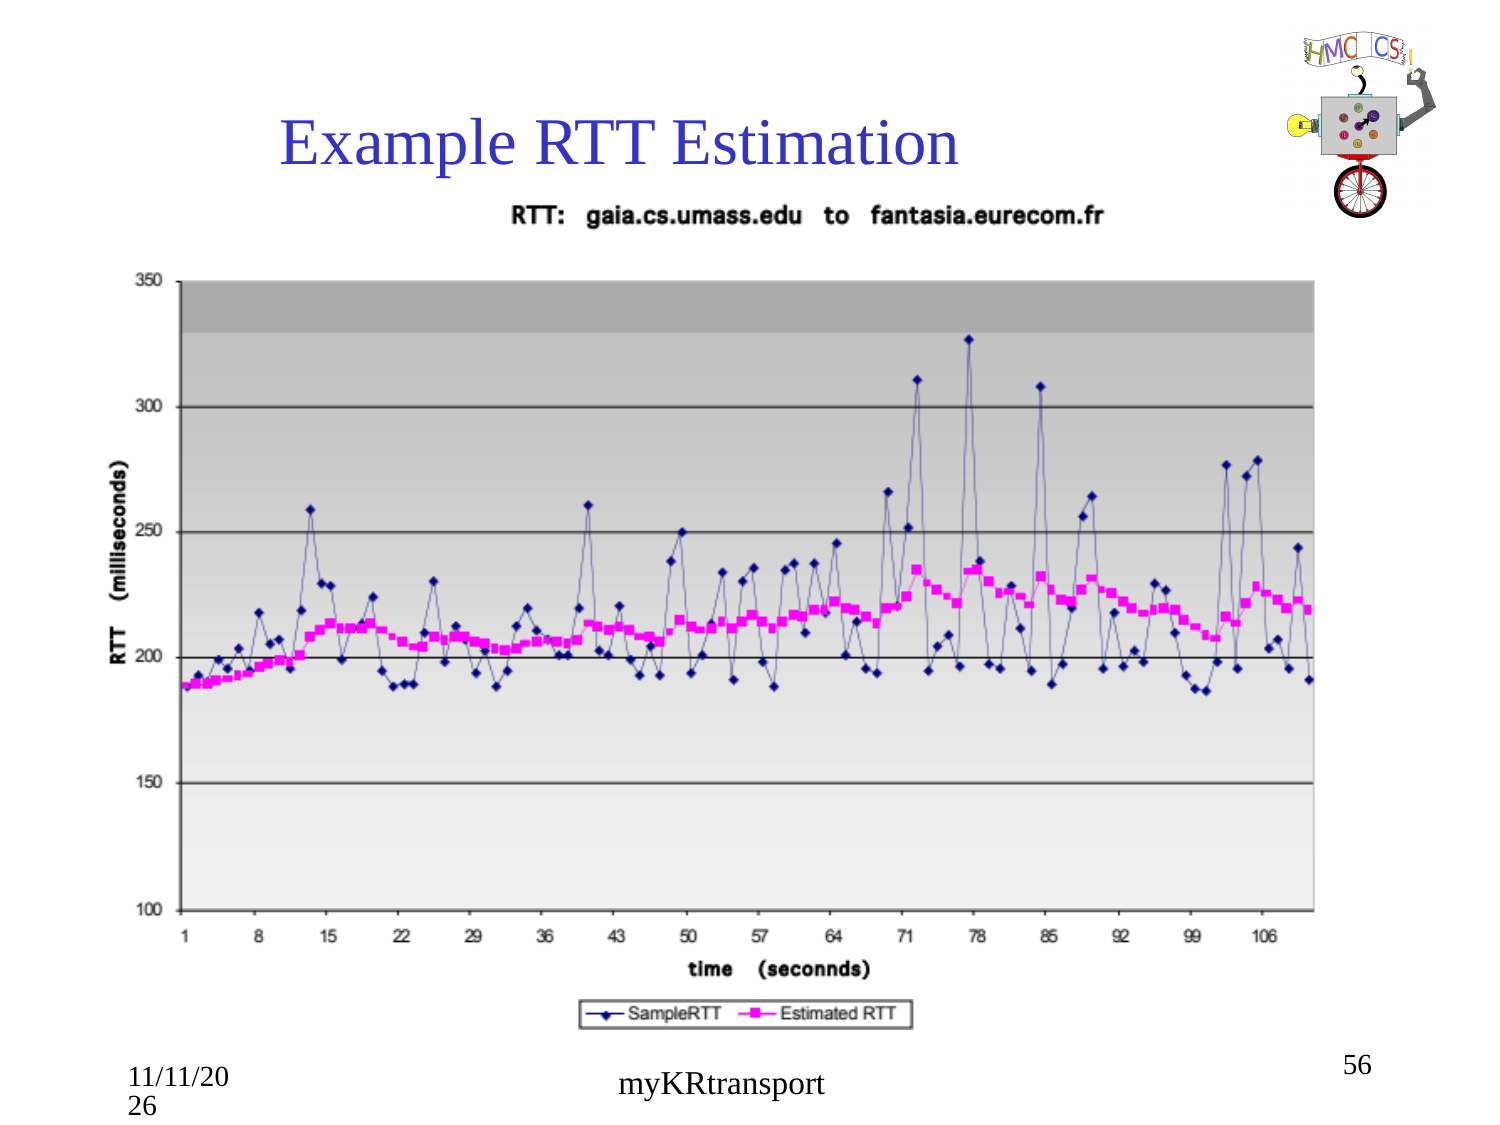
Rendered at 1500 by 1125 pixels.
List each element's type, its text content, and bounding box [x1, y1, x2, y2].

picture [80, 28, 1442, 1042]
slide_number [112, 1051, 247, 1125]
slide_number 56 [1074, 1037, 1388, 1113]
title Example RTT Estimation [69, 56, 1173, 219]
